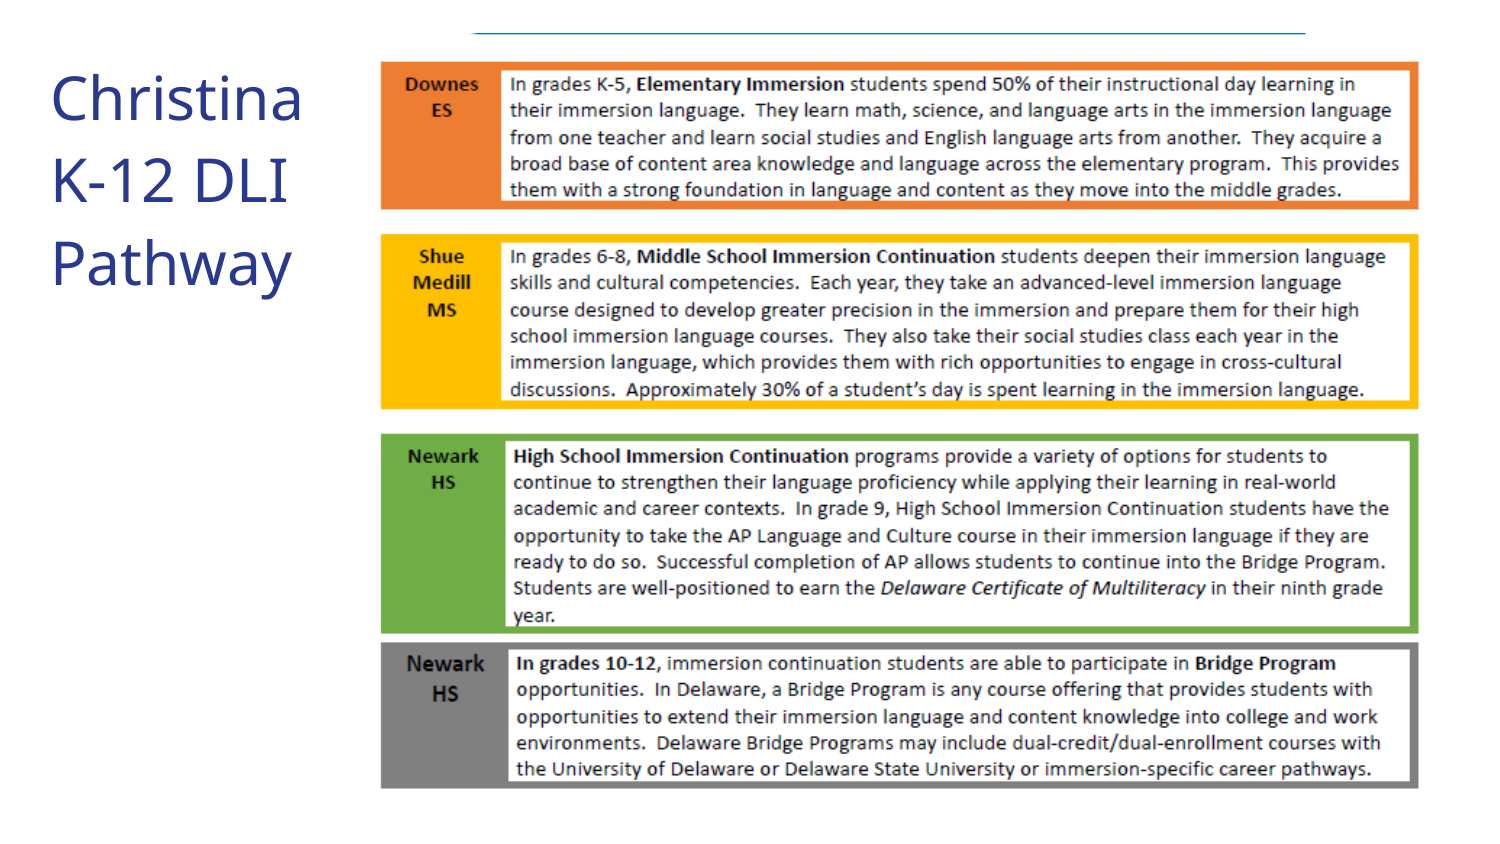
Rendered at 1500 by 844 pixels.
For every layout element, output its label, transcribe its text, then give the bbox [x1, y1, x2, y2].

picture [358, 32, 1439, 810]
title Christina K-12 DLI Pathway [35, 40, 351, 321]
